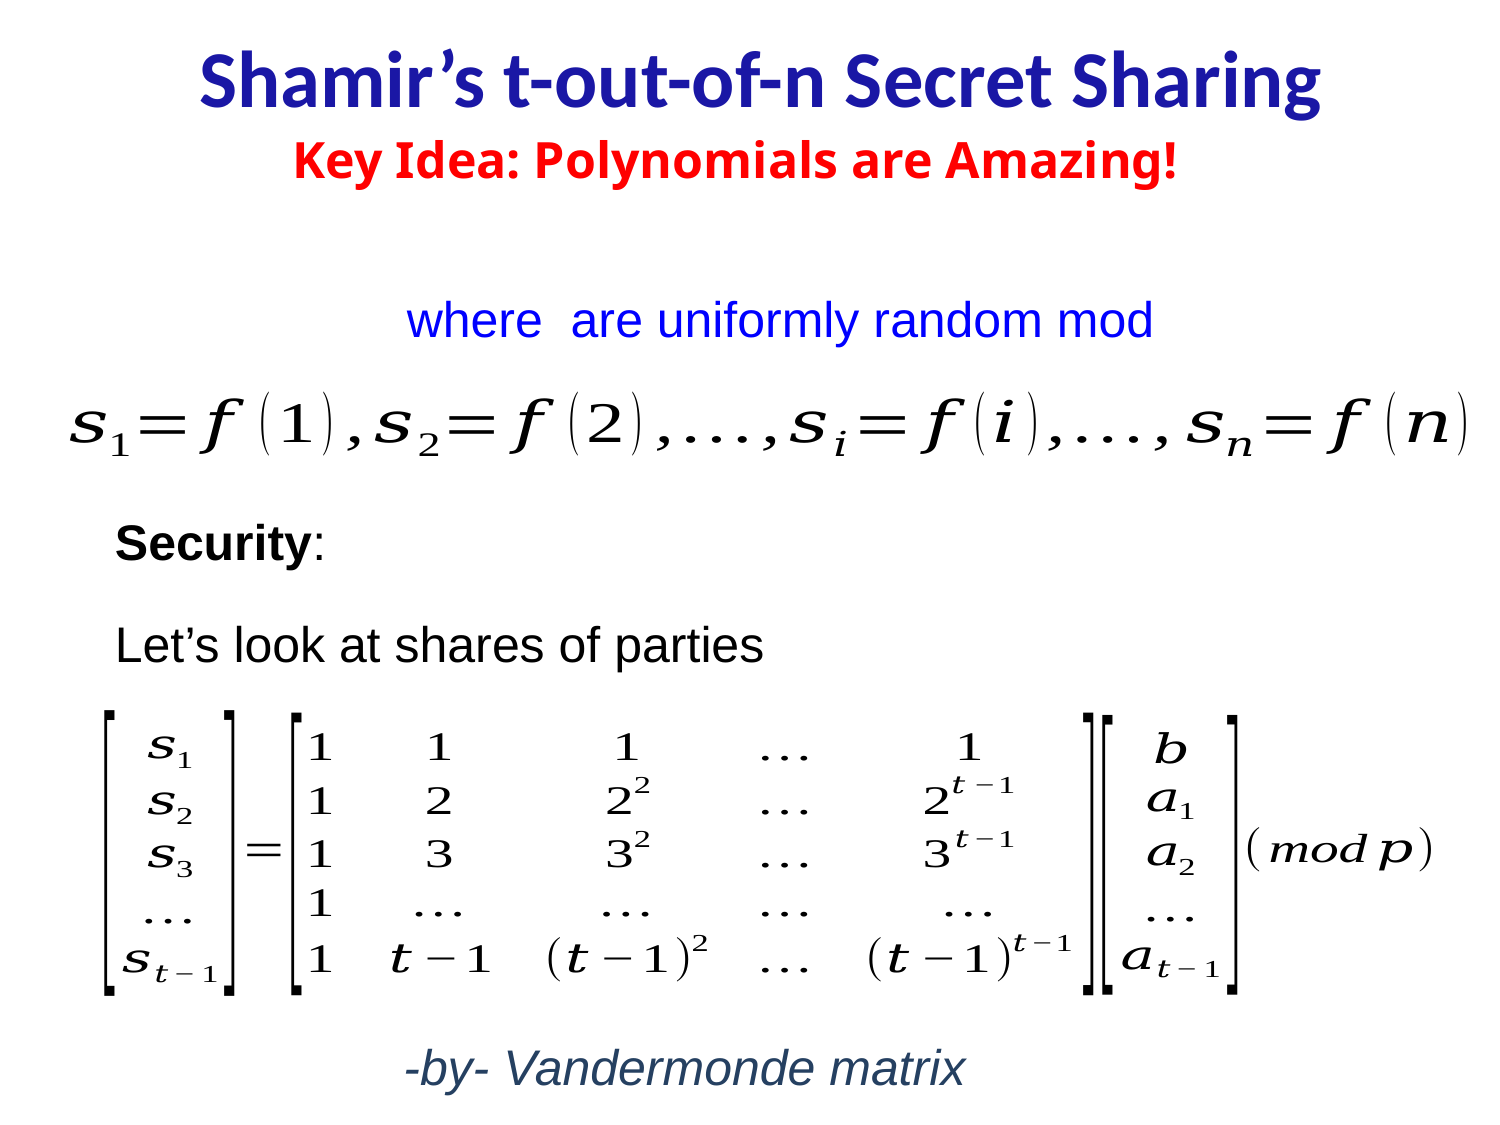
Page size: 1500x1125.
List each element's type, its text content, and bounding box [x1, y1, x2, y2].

text_box Key Idea: Polynomials are Amazing! [277, 127, 1341, 190]
text_box Security: [100, 503, 1388, 579]
title Shamir’s t-out-of-n Secret Sharing [0, 19, 1500, 132]
